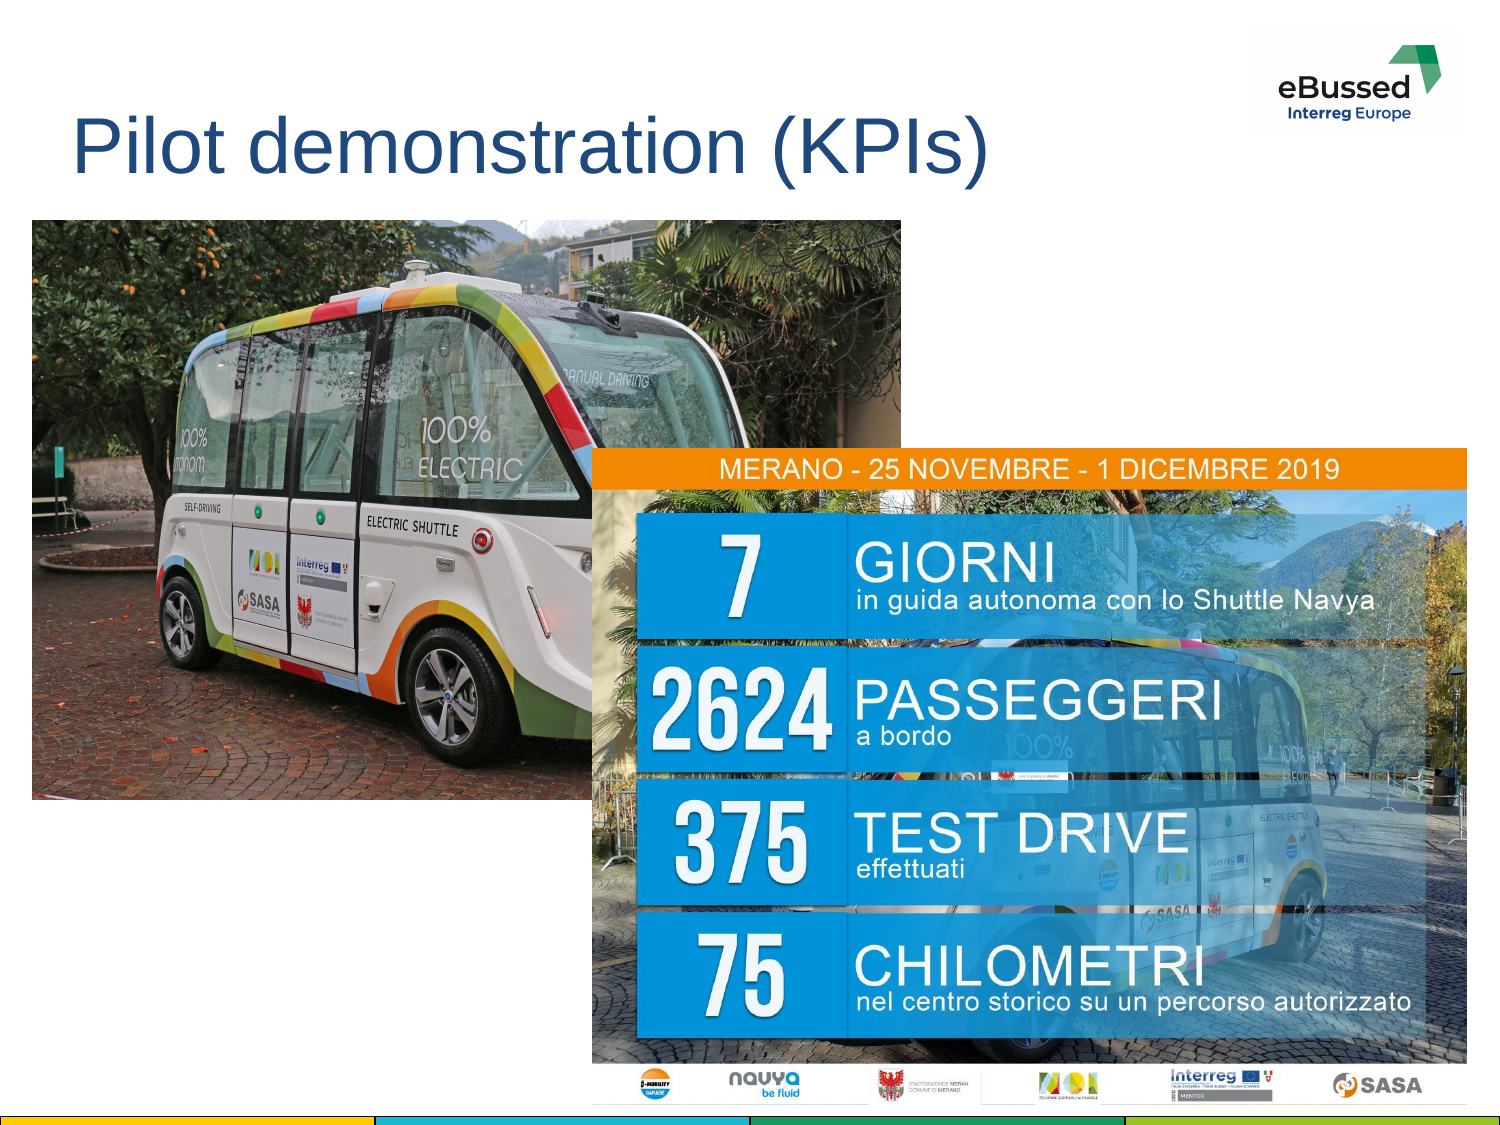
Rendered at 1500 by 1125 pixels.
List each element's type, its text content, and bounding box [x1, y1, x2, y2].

picture [1249, 28, 1459, 138]
picture [32, 220, 1468, 1105]
text_box Pilot demonstration (KPIs) [56, 95, 1407, 188]
